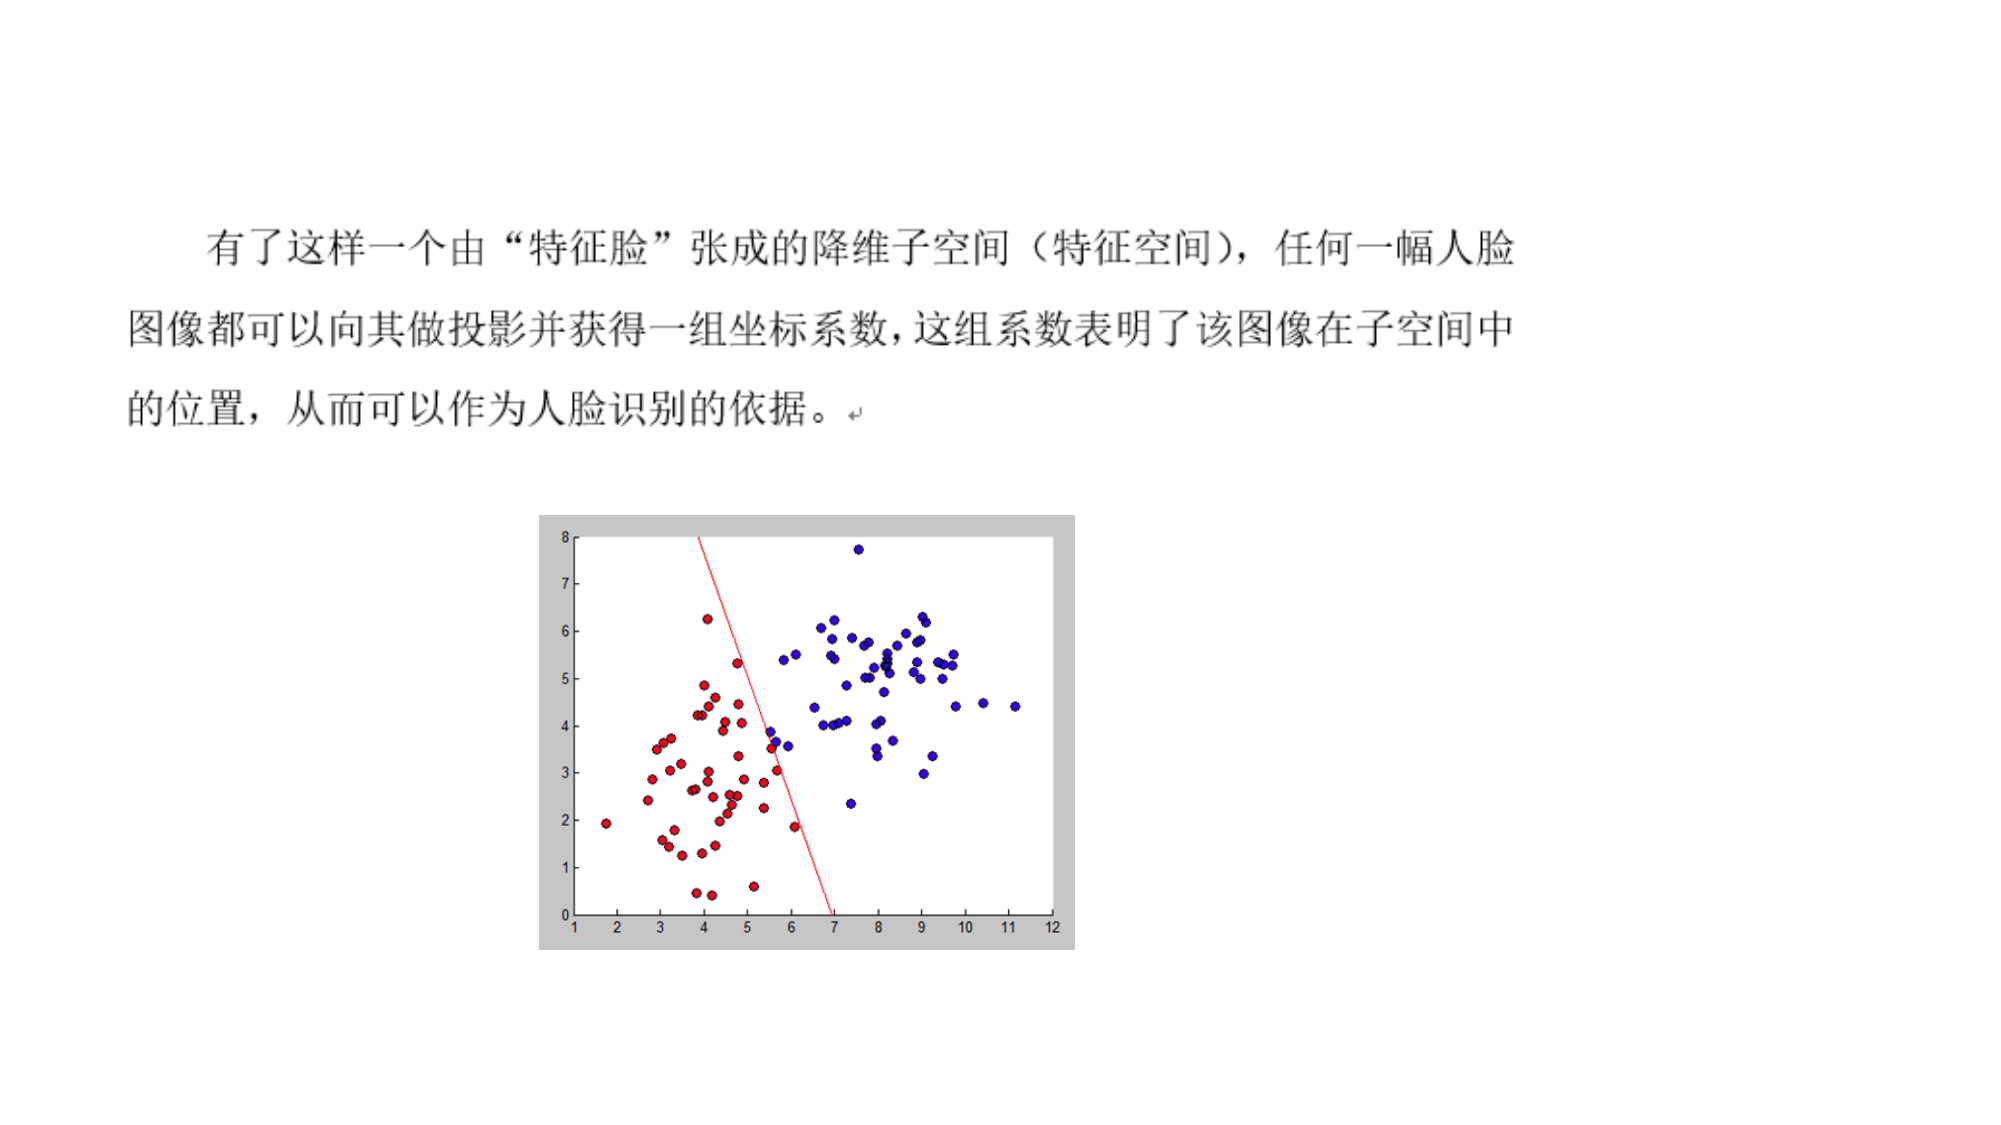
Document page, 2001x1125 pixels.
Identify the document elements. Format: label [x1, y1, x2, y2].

picture [539, 515, 1075, 950]
picture [114, 216, 1535, 458]
